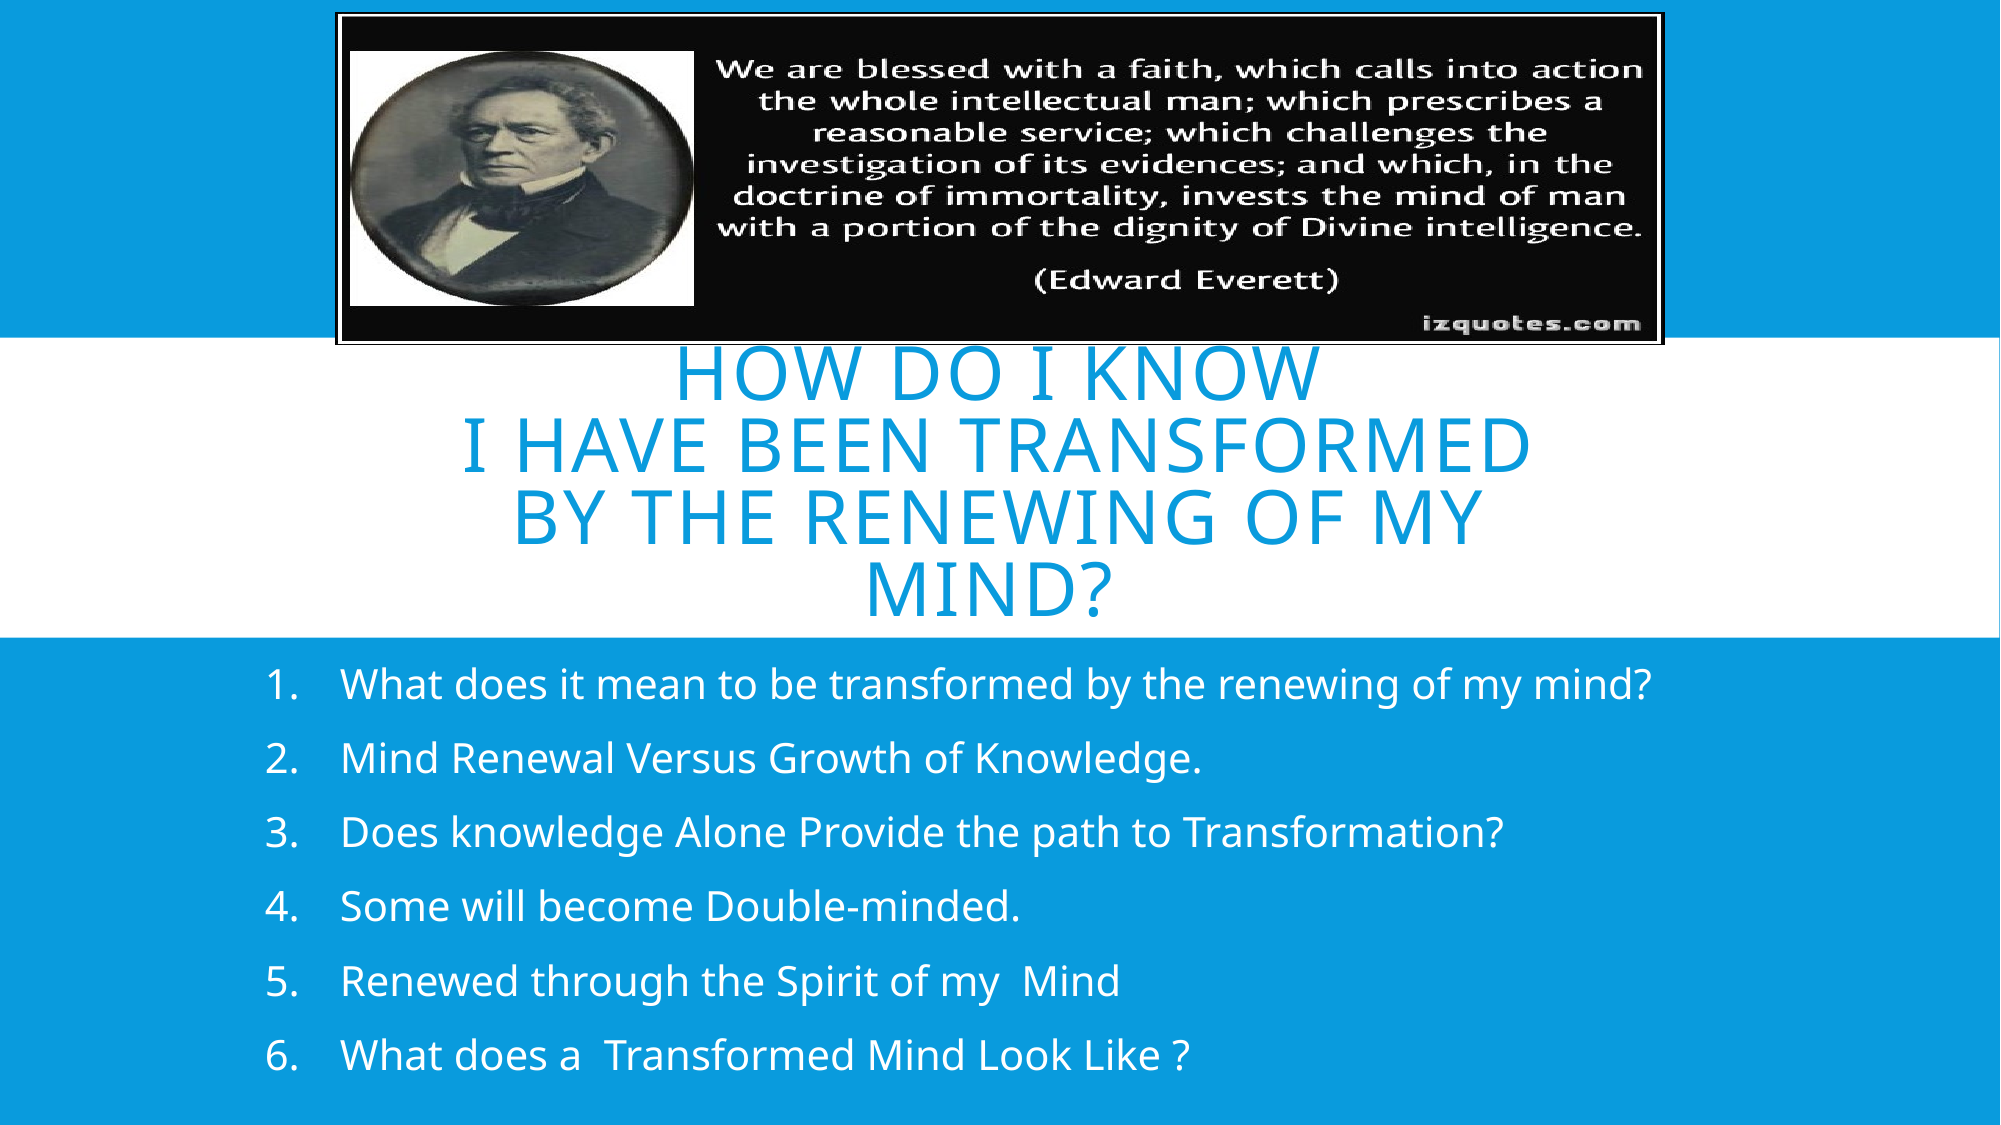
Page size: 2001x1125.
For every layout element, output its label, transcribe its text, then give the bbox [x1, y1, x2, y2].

subtitle What does it mean to be transformed by the renewing of my mind? Mind Renewal Versus Growth of Knowledge. Does knowledge Alone Provide the path to Transformation? Some will become Double-minded. Renewed through the Spirit of my Mind What does a Transformed Mind Look Like ? [249, 655, 1750, 1125]
picture [335, 13, 1665, 345]
title How do I know I have been transformed by the renewing of my mind? [0, 344, 2000, 630]
